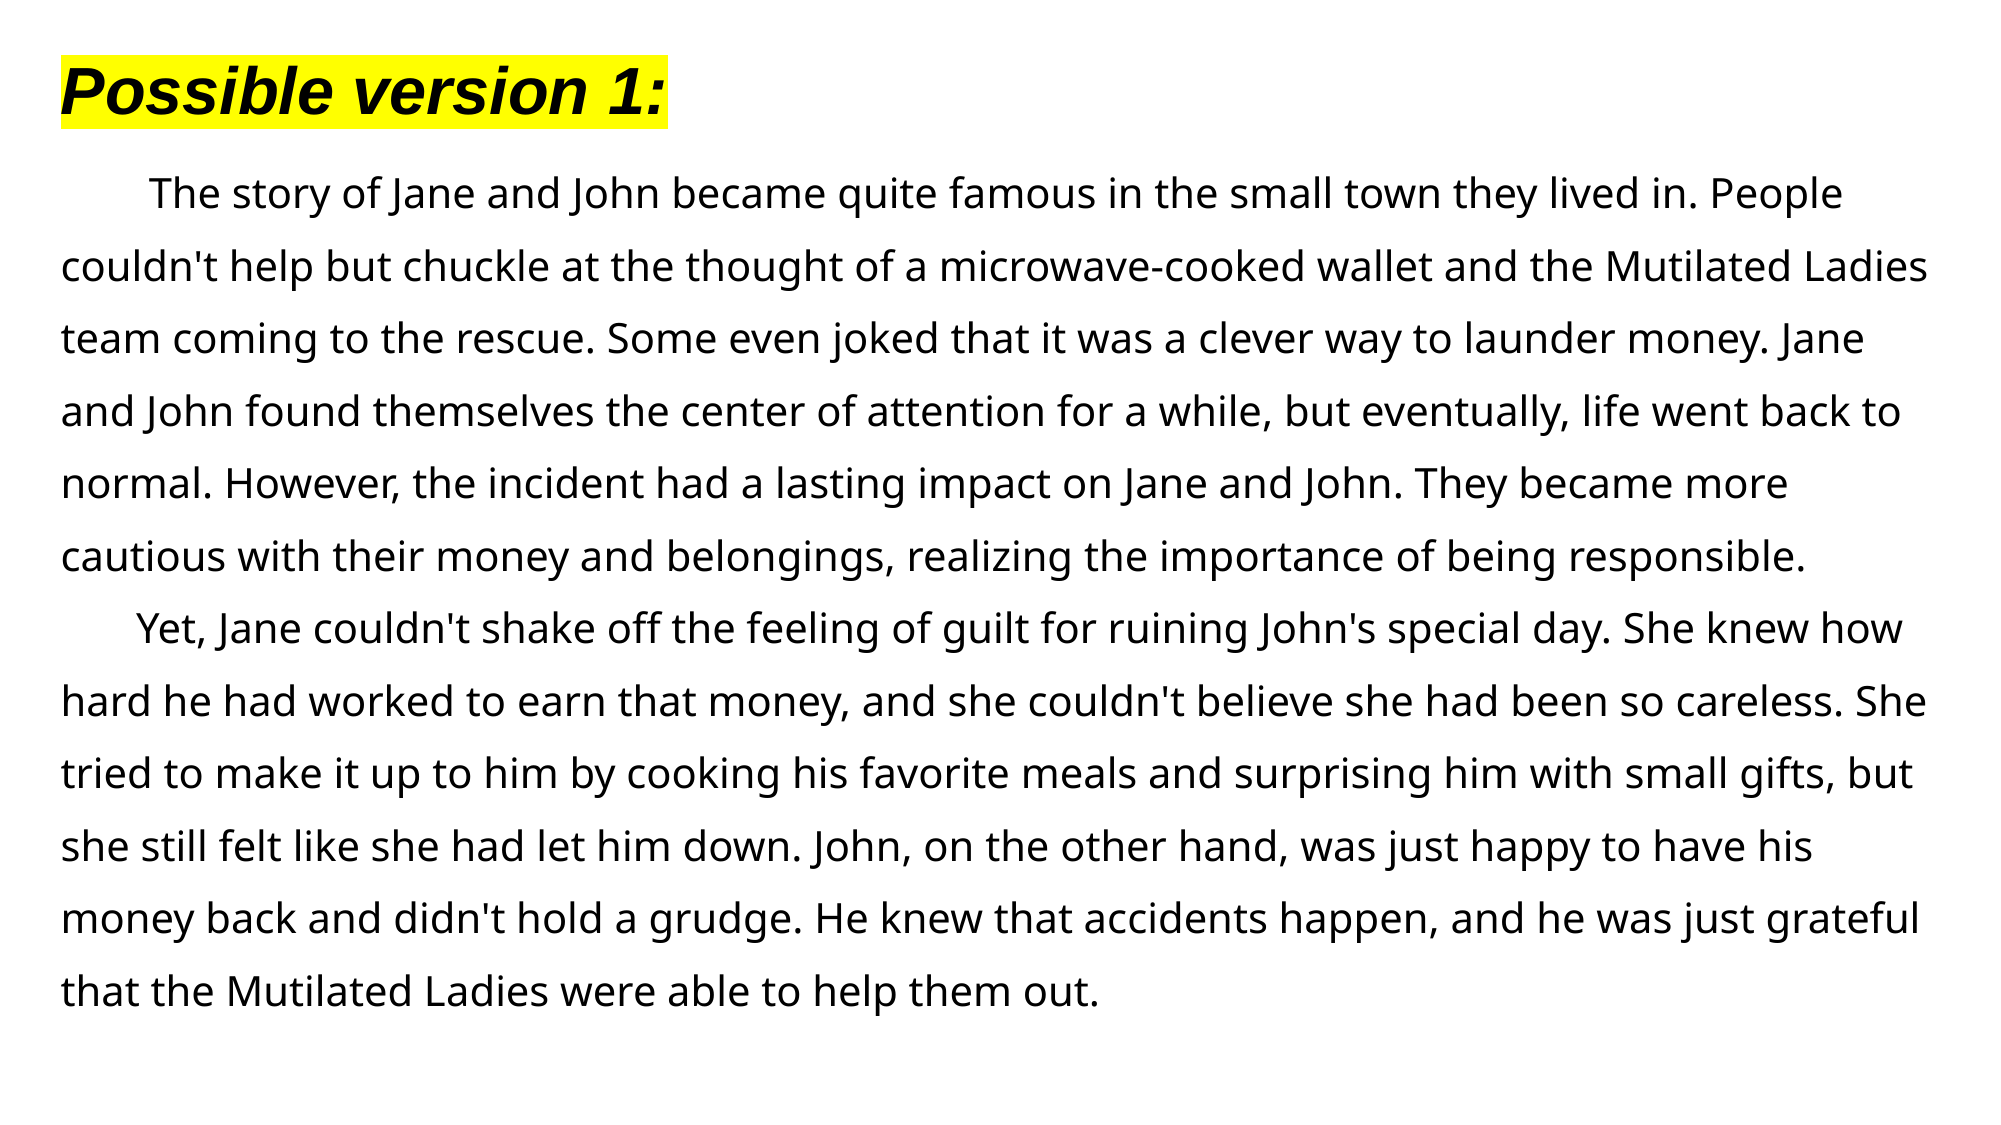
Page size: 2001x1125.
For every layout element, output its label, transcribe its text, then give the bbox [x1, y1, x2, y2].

text_box Possible version 1: [45, 25, 1048, 136]
text_box The story of Jane and John became quite famous in the small town they lived in. People couldn't help but chuckle at the thought of a microwave-cooked wallet and the Mutilated Ladies team coming to the rescue. Some even joked that it was a clever way to launder money. Jane and John found themselves the center of attention for a while, but eventually, life went back to normal. However, the incident had a lasting impact on Jane and John. They became more cautious with their money and belongings, realizing the importance of being responsible. Yet, Jane couldn't shake off the feeling of guilt for ruining John's special day. She knew how hard he had worked to earn that money, and she couldn't believe she had been so careless. She tried to make it up to him by cooking his favorite meals and surprising him with small gifts, but she still felt like she had let him down. John, on the other hand, was just happy to have his money back and didn't hold a grudge. He knew that accidents happen, and he was just grateful that the Mutilated Ladies were able to help them out. [45, 136, 1955, 1104]
